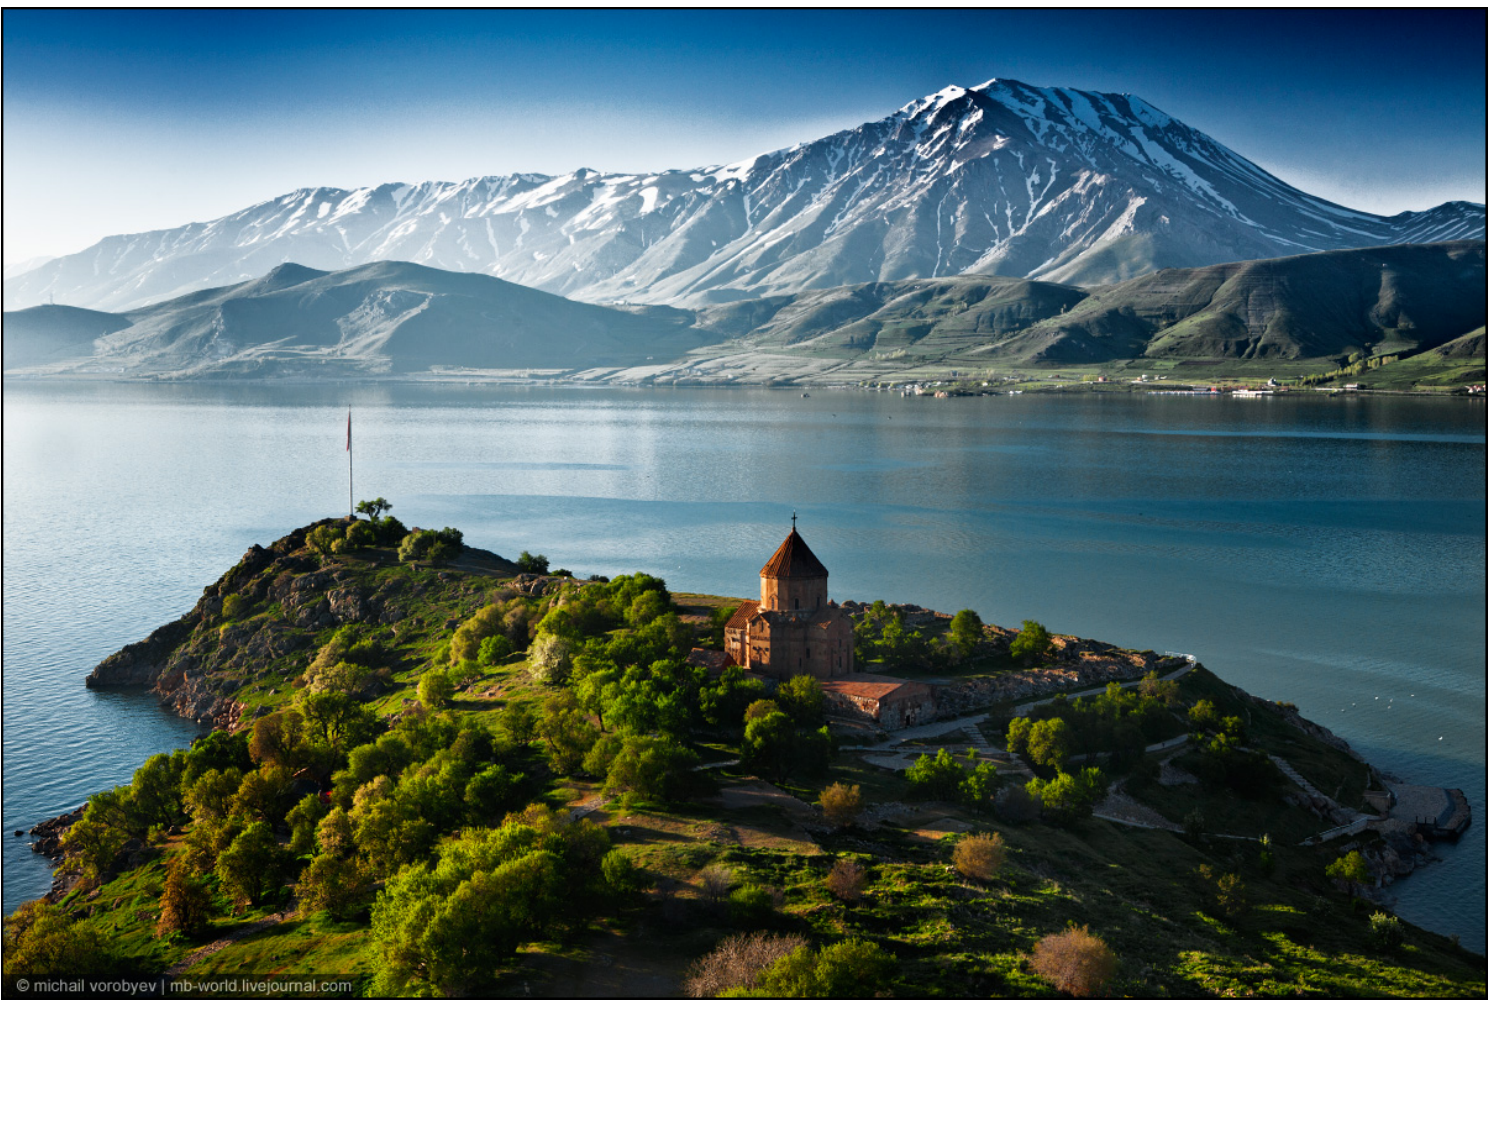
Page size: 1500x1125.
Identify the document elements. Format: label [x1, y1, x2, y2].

list [1, 6, 1489, 1000]
